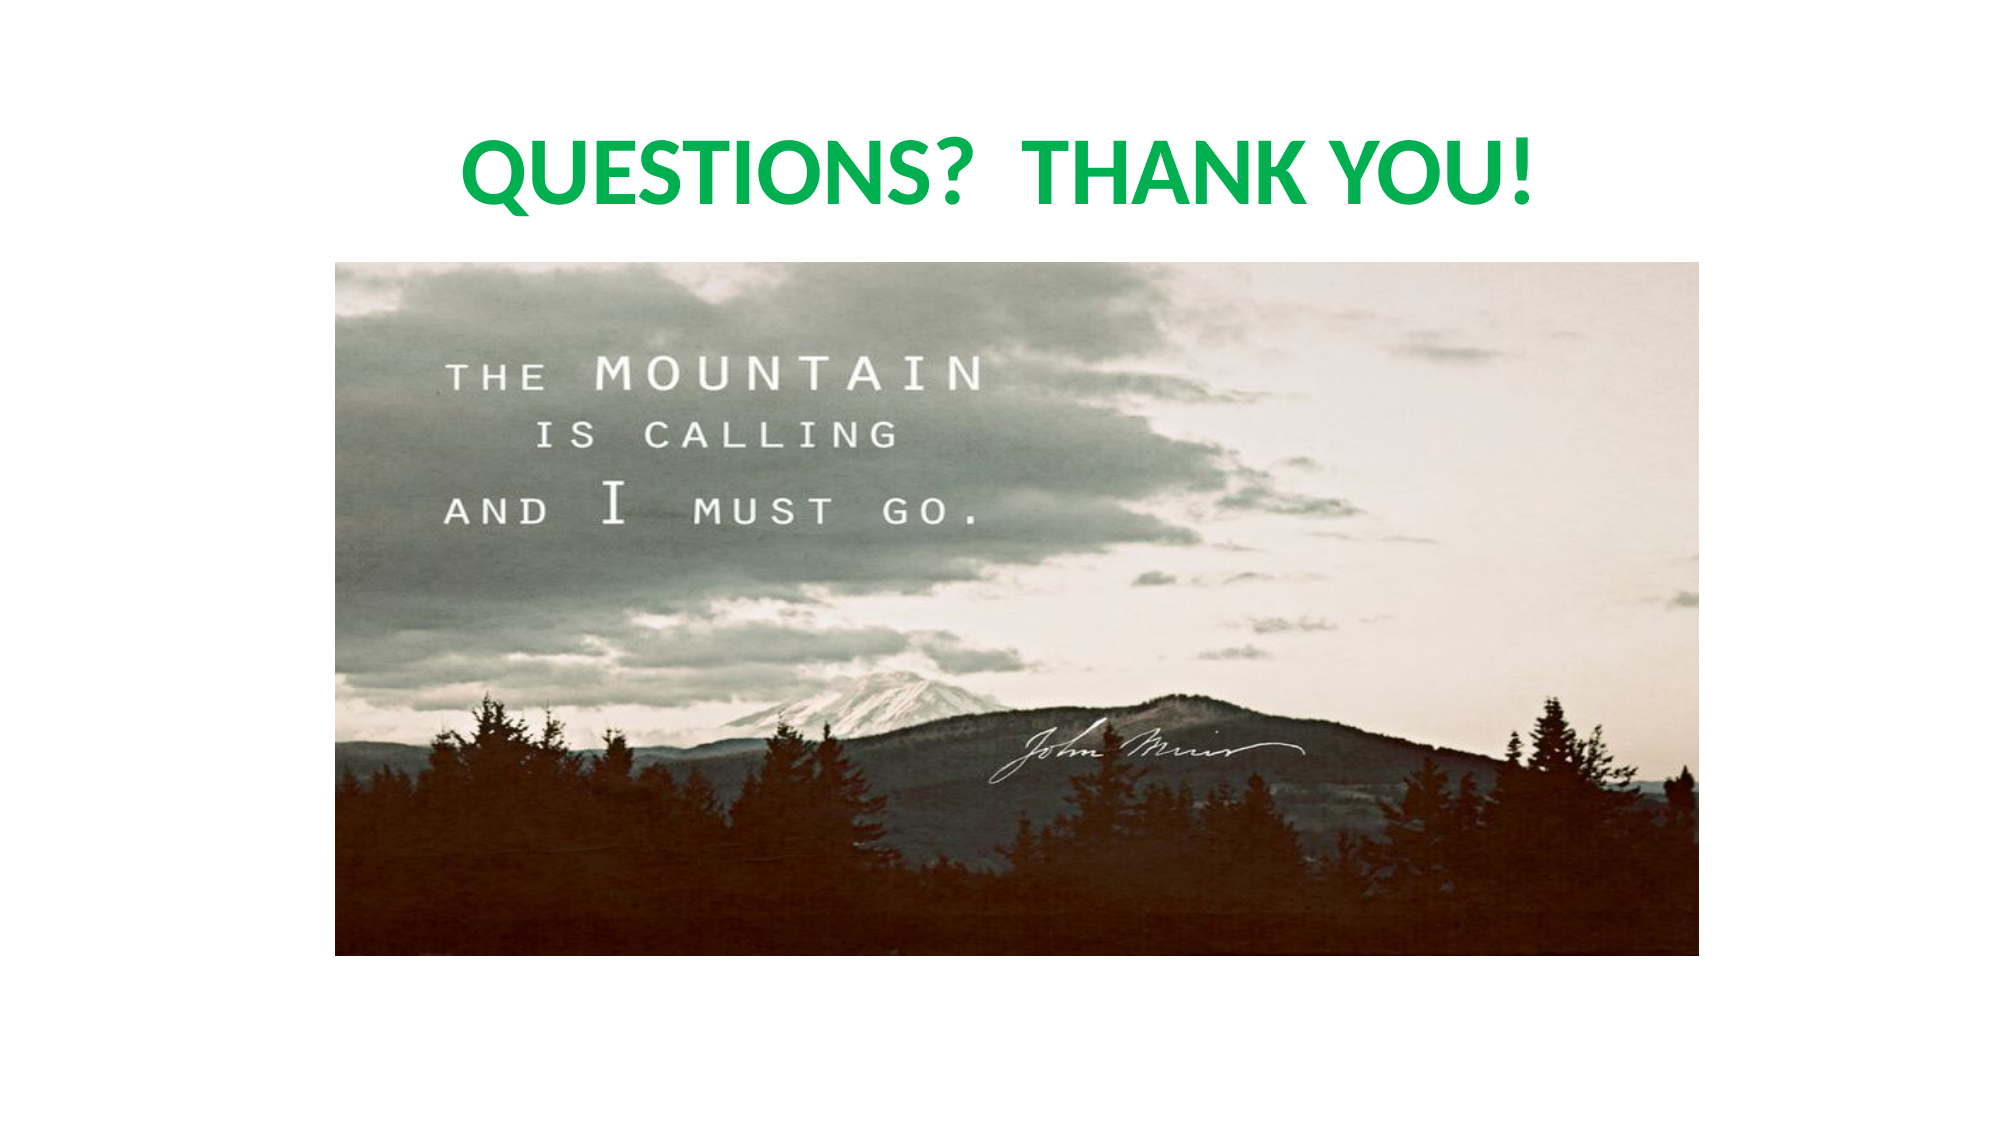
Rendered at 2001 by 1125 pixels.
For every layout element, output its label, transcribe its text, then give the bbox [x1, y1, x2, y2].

picture [335, 262, 1699, 956]
subtitle QUESTIONS? THANK YOU! [437, 113, 1563, 238]
